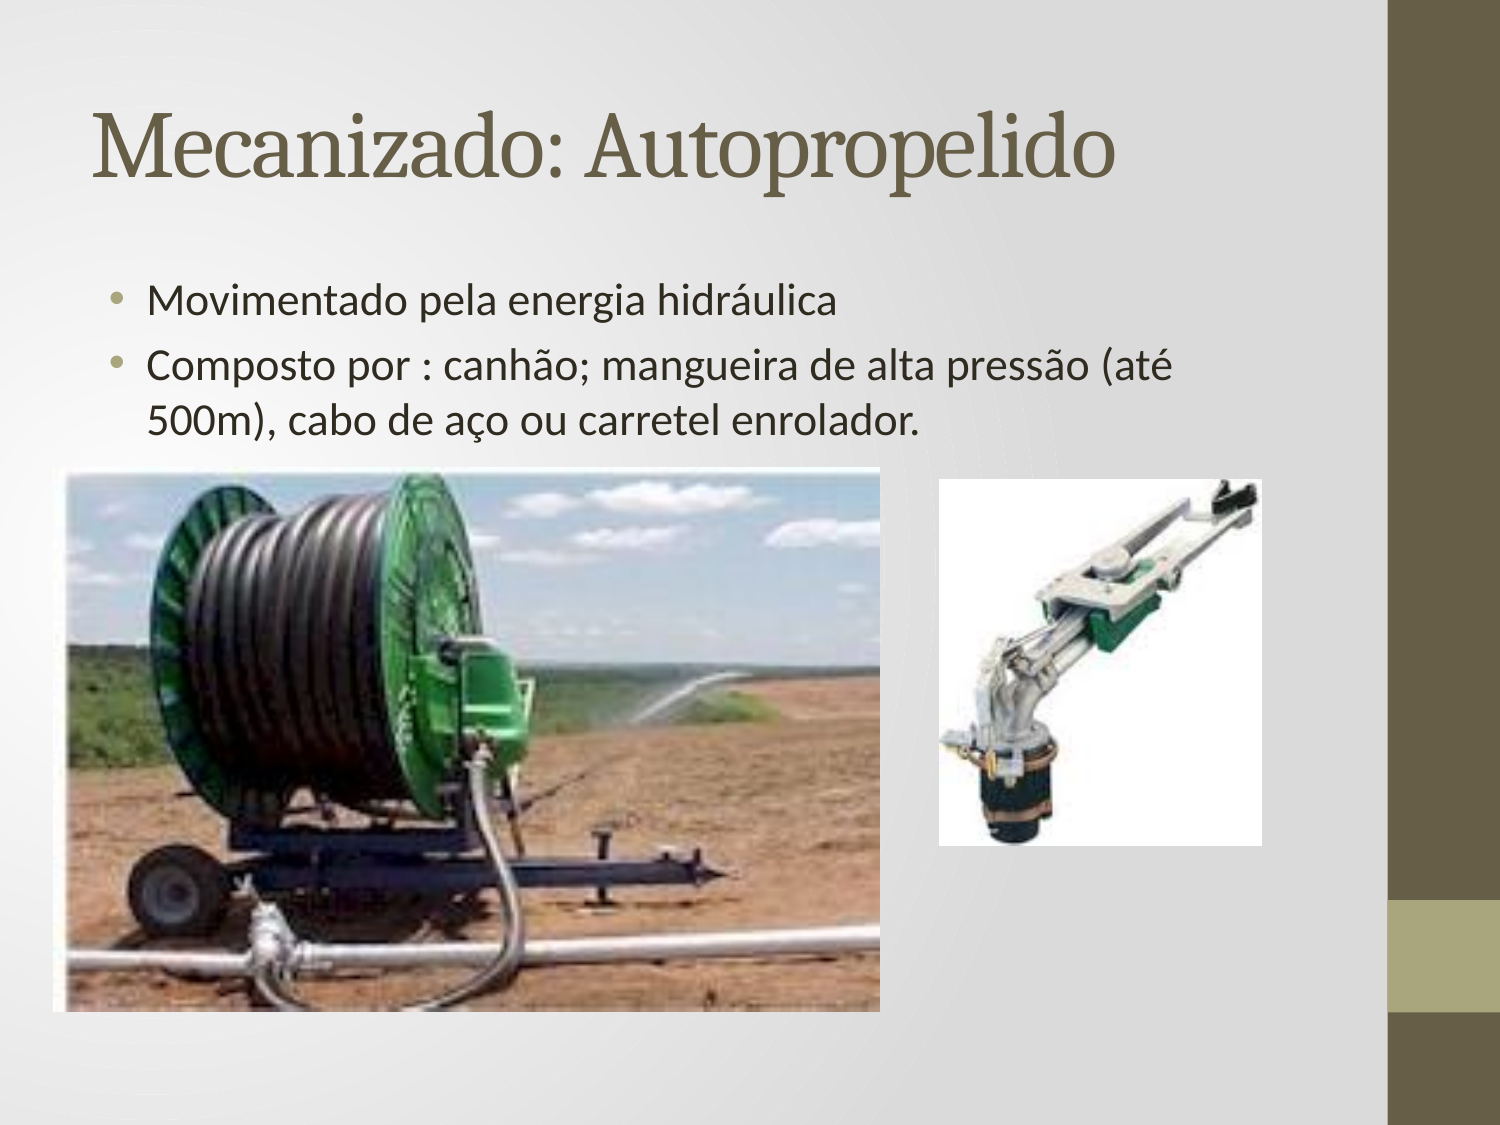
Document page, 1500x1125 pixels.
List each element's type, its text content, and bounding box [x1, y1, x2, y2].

picture [938, 479, 1262, 847]
picture [53, 467, 881, 1012]
title Mecanizado: Autopropelido [75, 45, 1325, 233]
list Movimentado pela energia hidráulica Composto por : canhão; mangueira de alta pressão (até 500m), cabo de aço ou carretel enrolador. [74, 262, 1326, 1051]
